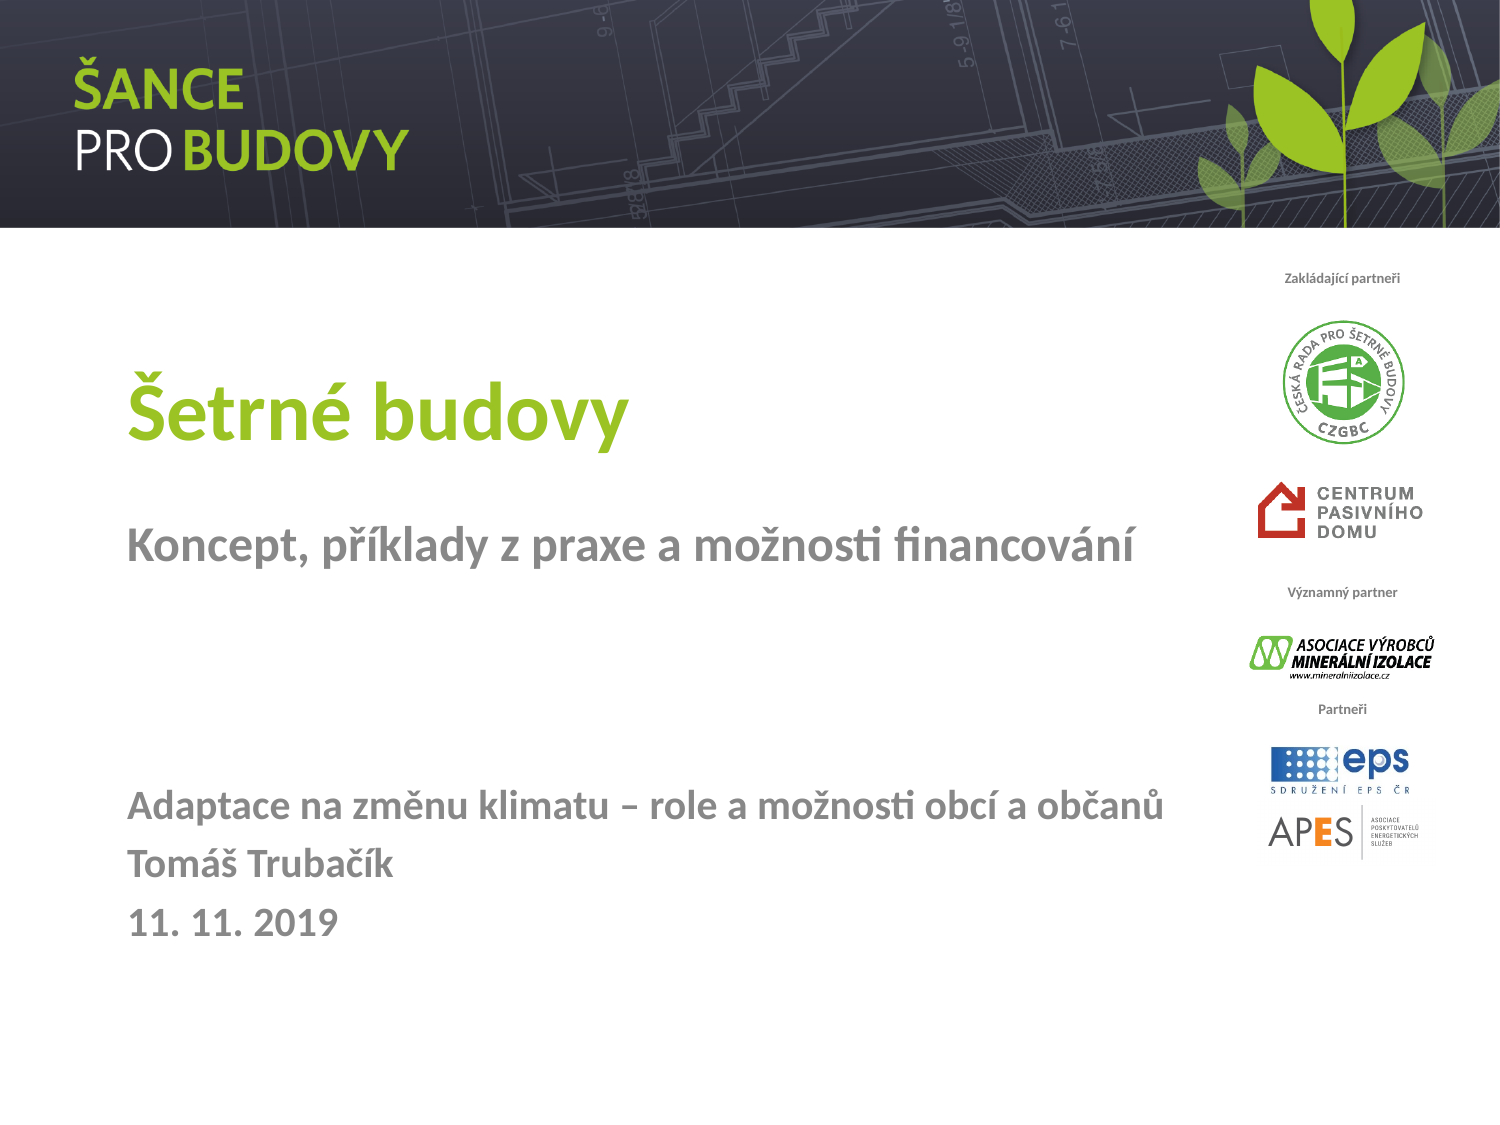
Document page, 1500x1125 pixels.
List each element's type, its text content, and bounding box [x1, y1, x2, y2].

picture [1257, 480, 1424, 539]
picture [1247, 633, 1436, 681]
picture [1269, 745, 1410, 794]
picture [0, 0, 1500, 228]
subtitle Koncept, příklady z praxe a možnosti financování Adaptace na změnu klimatu – role a možnosti obcí a občanů Tomáš Trubačík 11. 11. 2019 [112, 503, 1199, 921]
picture [1257, 798, 1436, 866]
picture [1281, 319, 1405, 445]
title Šetrné budovy [112, 349, 1176, 503]
